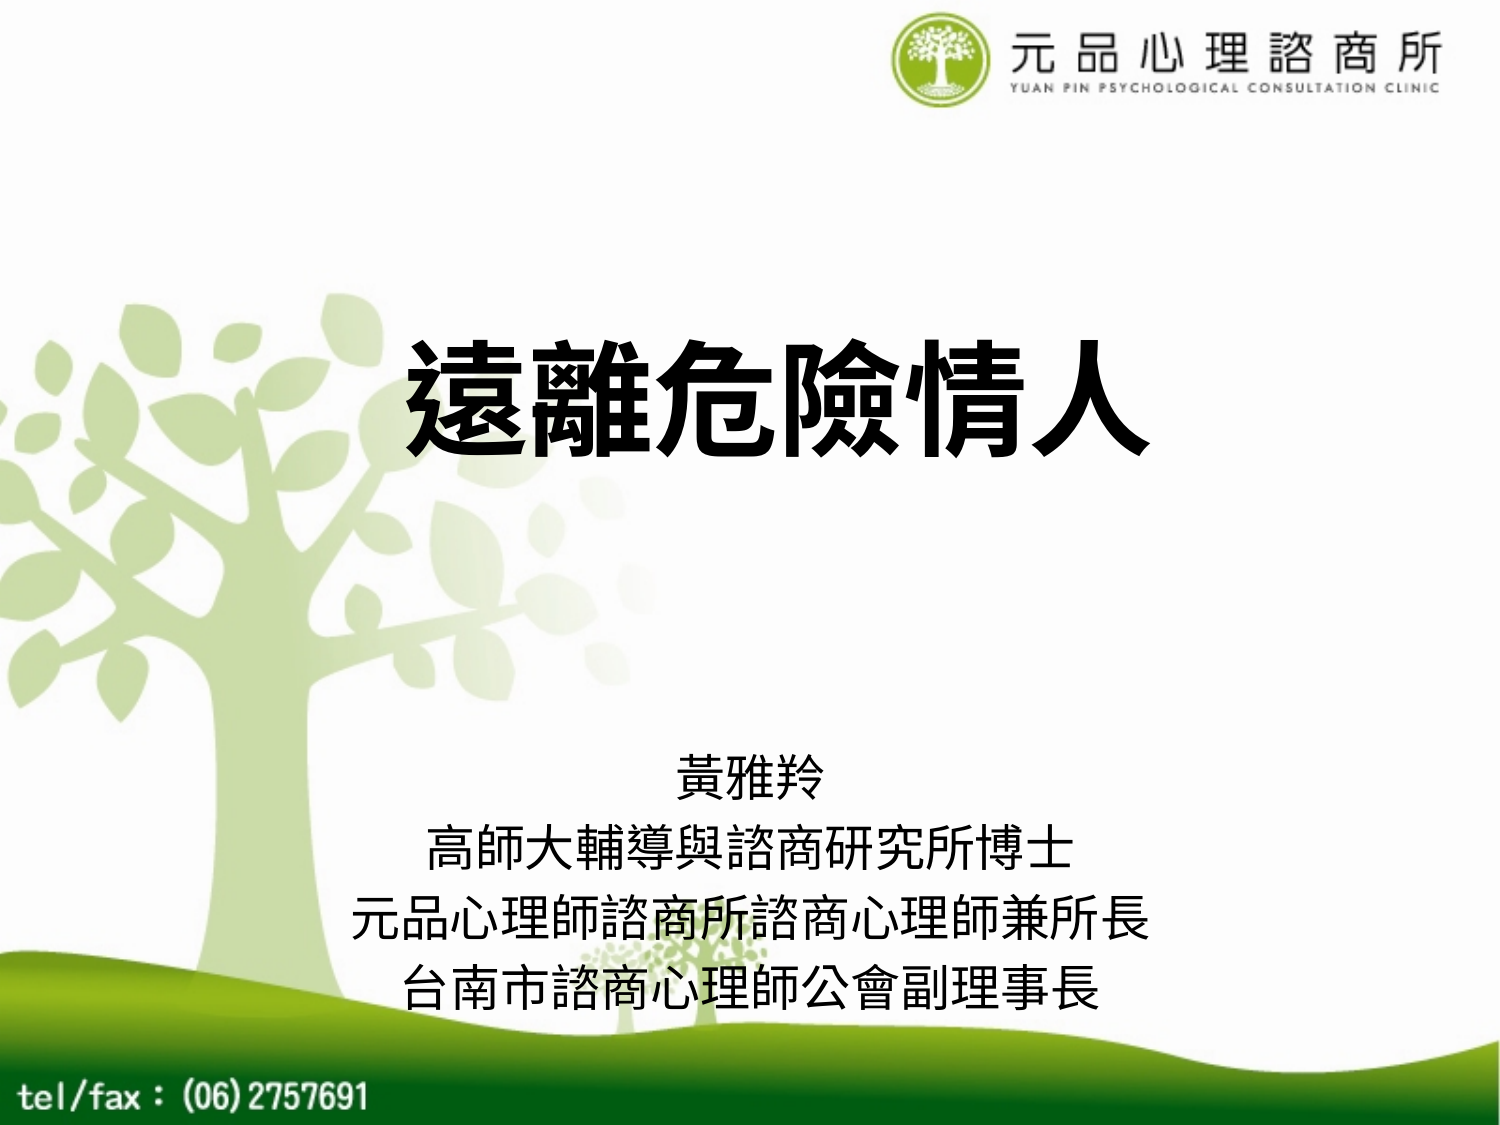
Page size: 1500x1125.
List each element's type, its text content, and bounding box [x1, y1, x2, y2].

picture [0, 0, 1500, 1125]
subtitle 黃雅羚 高師大輔導與諮商研究所博士 元品心理師諮商所諮商心理師兼所長 台南市諮商心理師公會副理事長 [225, 738, 1275, 1042]
title 遠離危險情人 [112, 202, 1445, 591]
